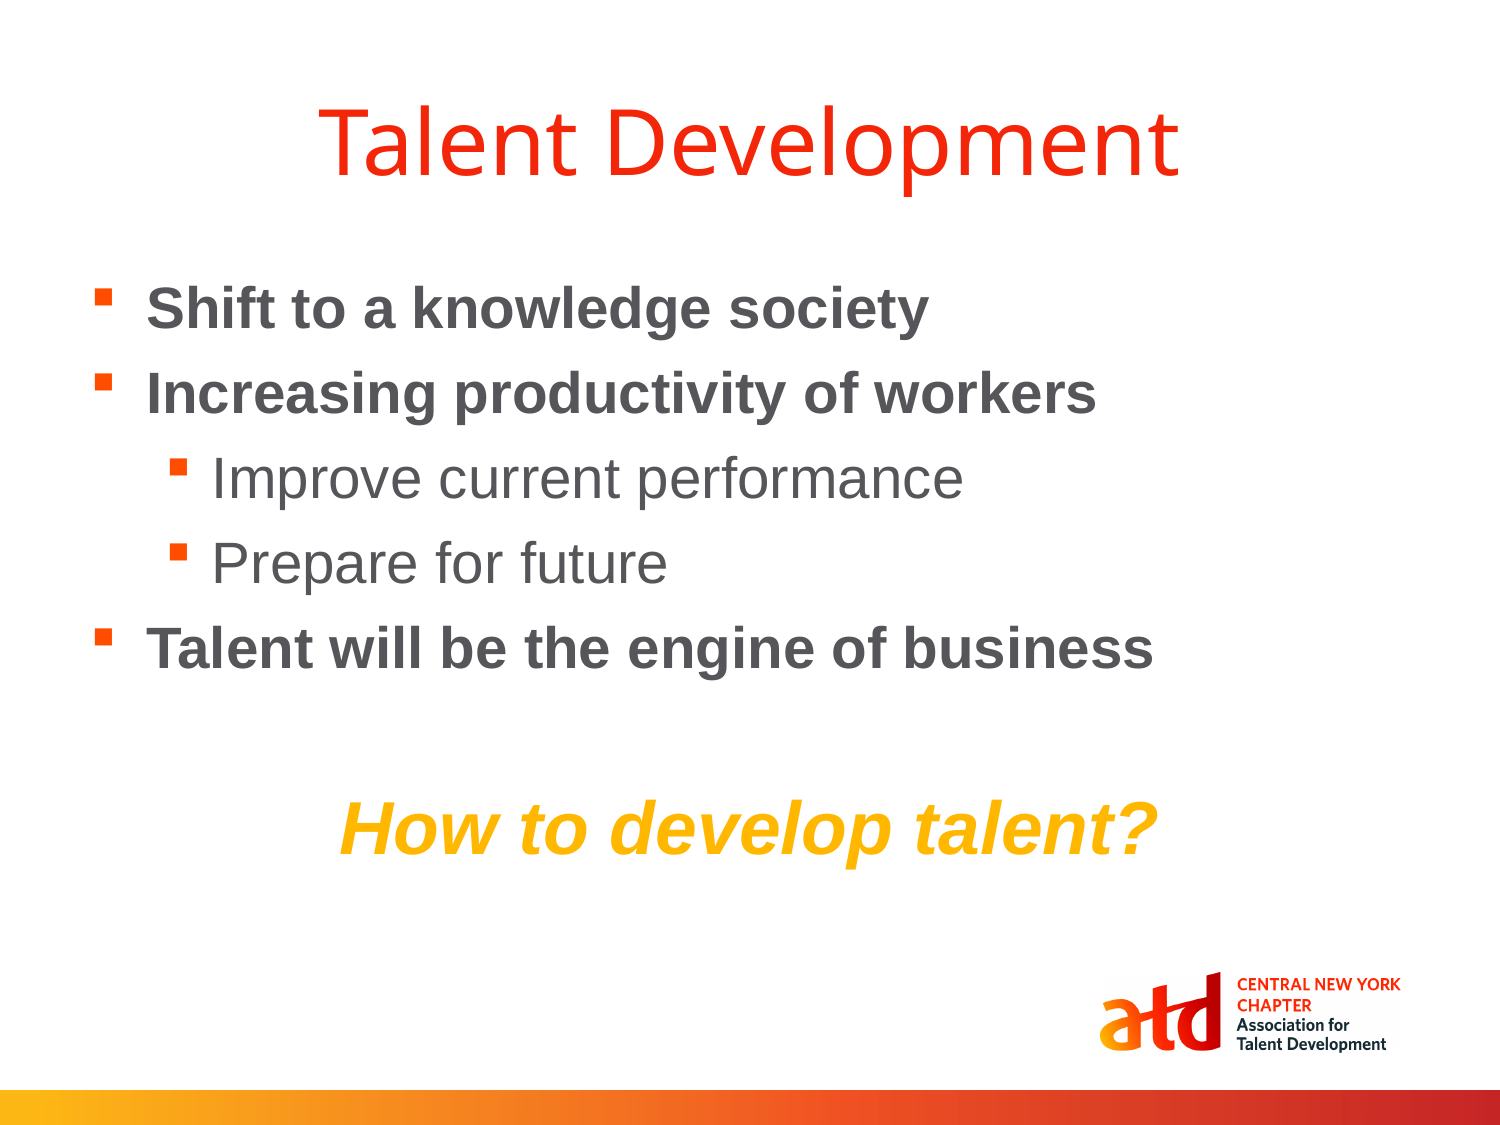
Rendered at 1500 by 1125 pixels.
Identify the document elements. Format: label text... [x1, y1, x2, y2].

title Talent Development [75, 45, 1425, 233]
picture [1100, 1005, 1401, 1053]
list Shift to a knowledge society Increasing productivity of workers Improve current performance Prepare for future Talent will be the engine of business How to develop talent? [75, 262, 1425, 1005]
